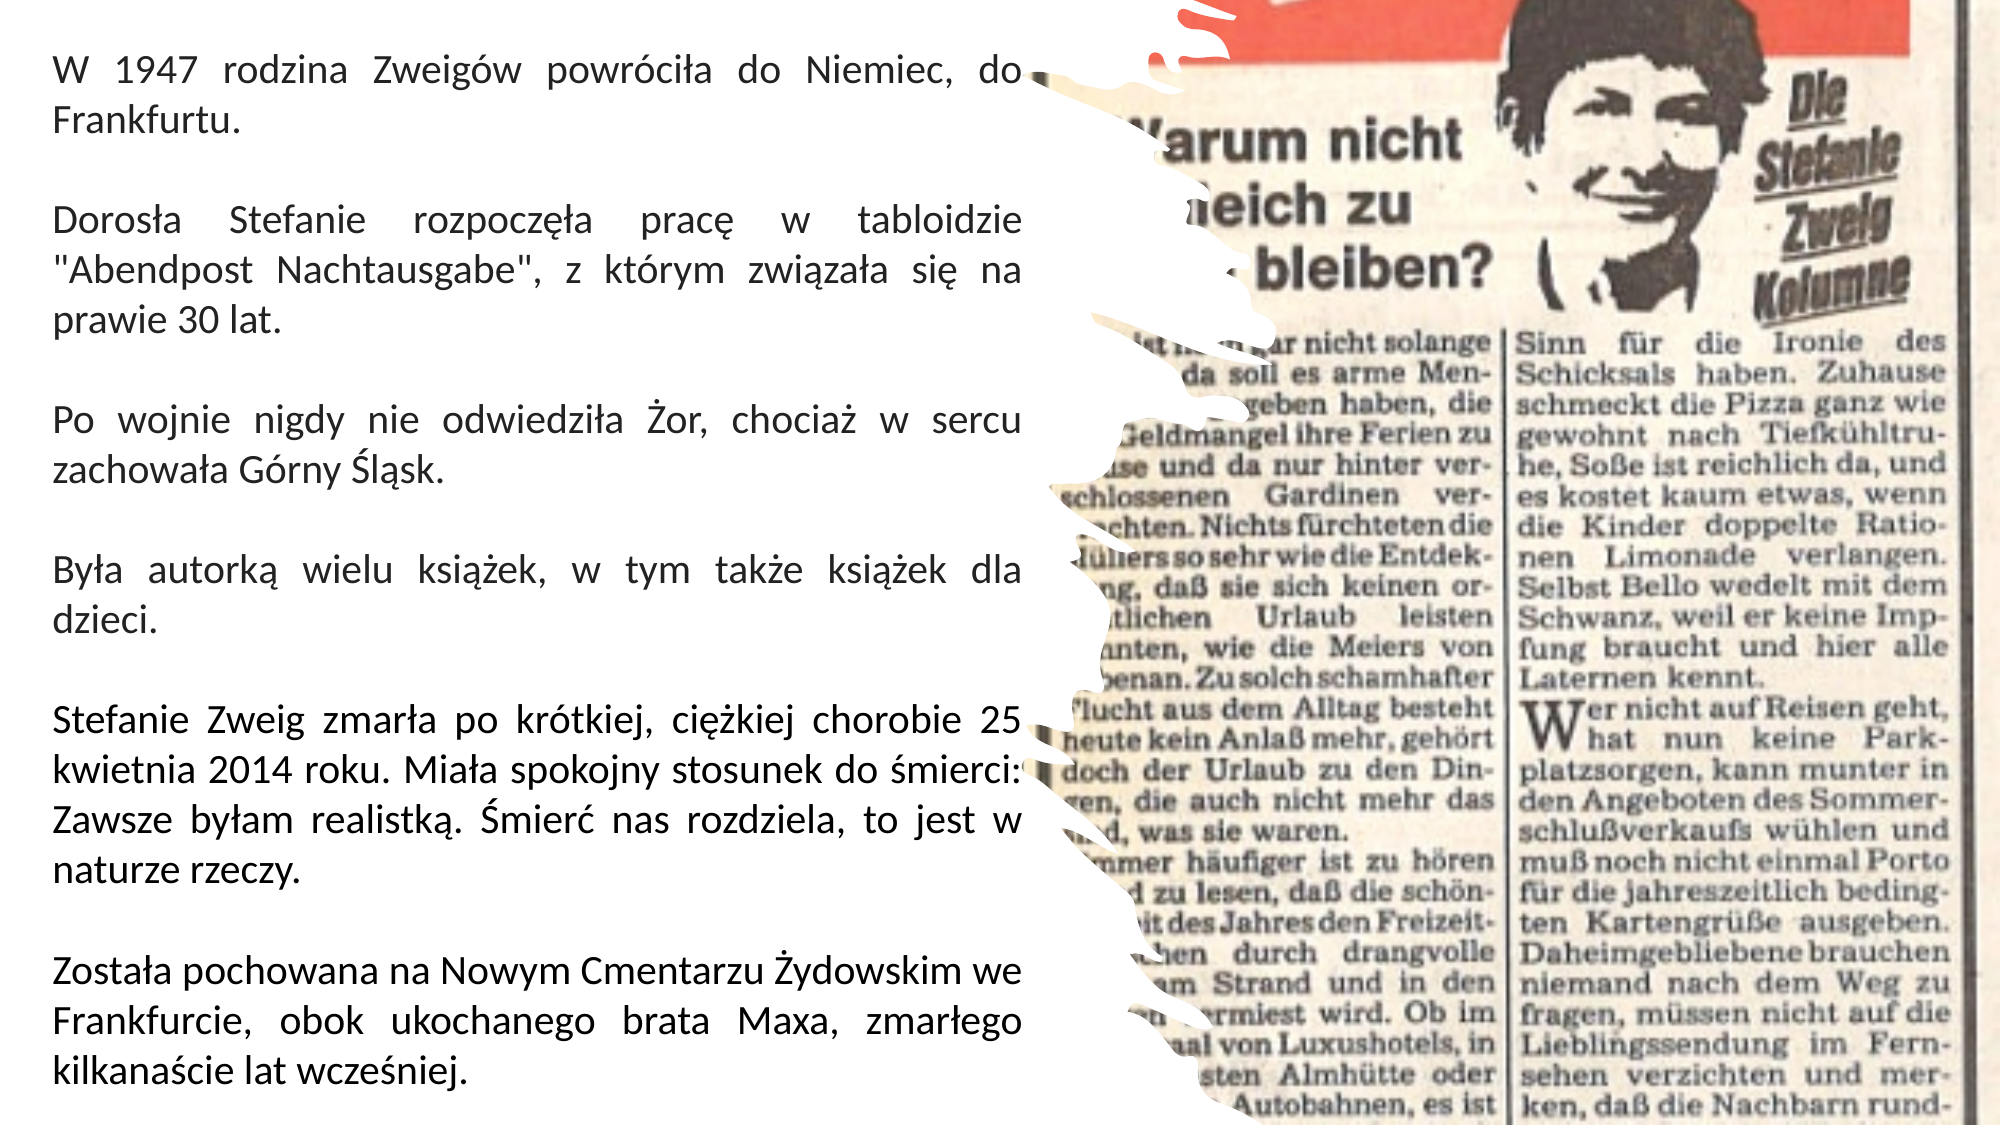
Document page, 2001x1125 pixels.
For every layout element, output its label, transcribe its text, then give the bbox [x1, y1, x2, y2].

picture [1021, 0, 2000, 1125]
text_box W 1947 rodzina Zweigów powróciła do Niemiec, do Frankfurtu. Dorosła Stefanie rozpoczęła pracę w tabloidzie "Abendpost Nachtausgabe", z którym związała się na prawie 30 lat. Po wojnie nigdy nie odwiedziła Żor, chociaż w sercu zachowała Górny Śląsk. Była autorką wielu książek, w tym także książek dla dzieci. Stefanie Zweig zmarła po krótkiej, ciężkiej chorobie 25 kwietnia 2014 roku. Miała spokojny stosunek do śmierci: Zawsze byłam realistką. Śmierć nas rozdziela, to jest w naturze rzeczy. Została pochowana na Nowym Cmentarzu Żydowskim we Frankfurcie, obok ukochanego brata Maxa, zmarłego kilkanaście lat wcześniej. [37, 34, 1021, 1100]
